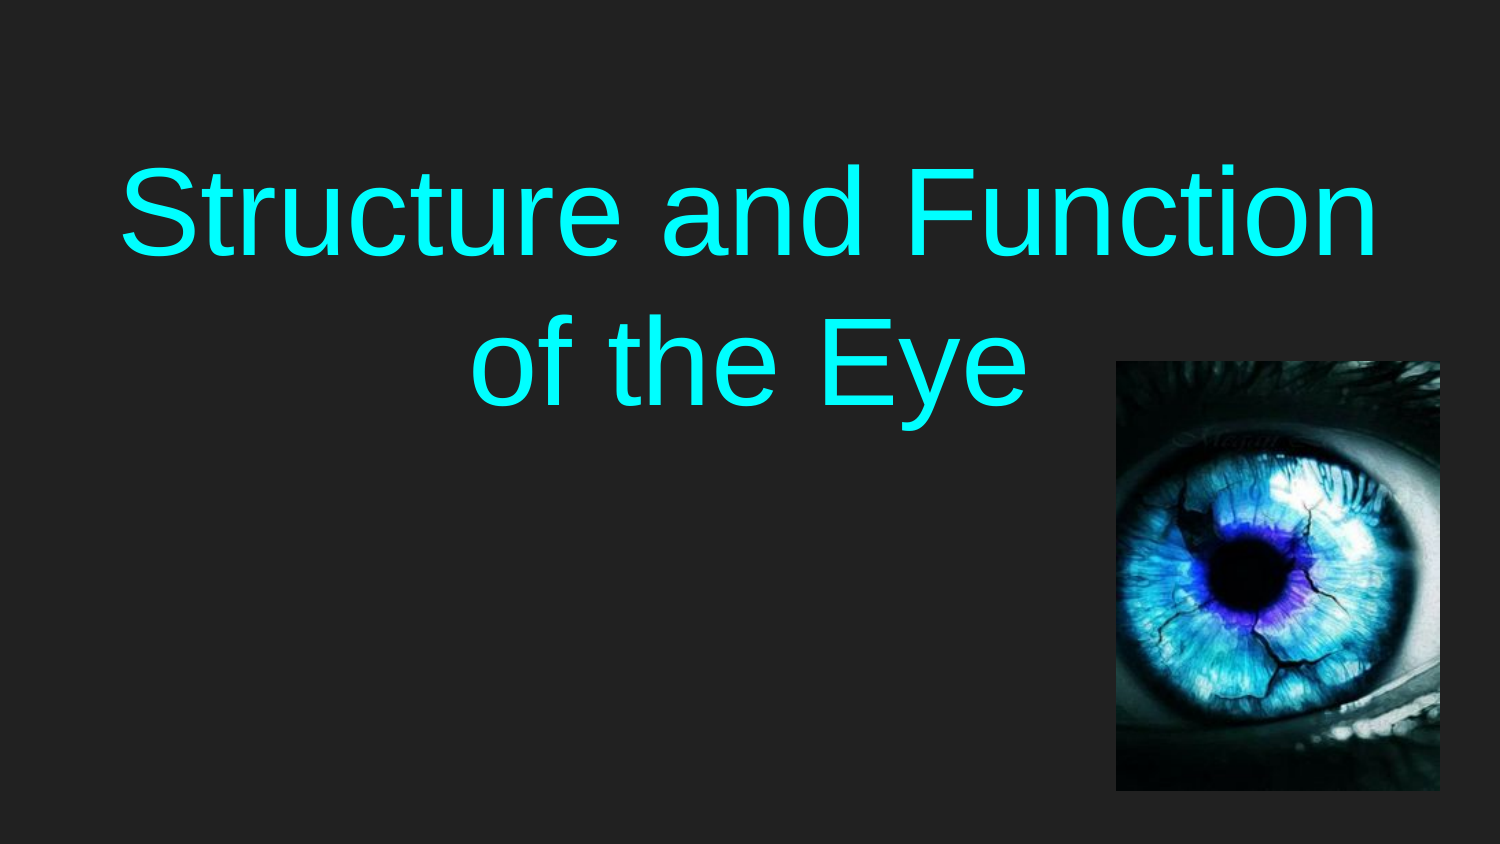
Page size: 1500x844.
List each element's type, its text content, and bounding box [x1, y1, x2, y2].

subtitle Structure and Function of the Eye [51, 114, 1449, 462]
picture [1116, 360, 1440, 791]
